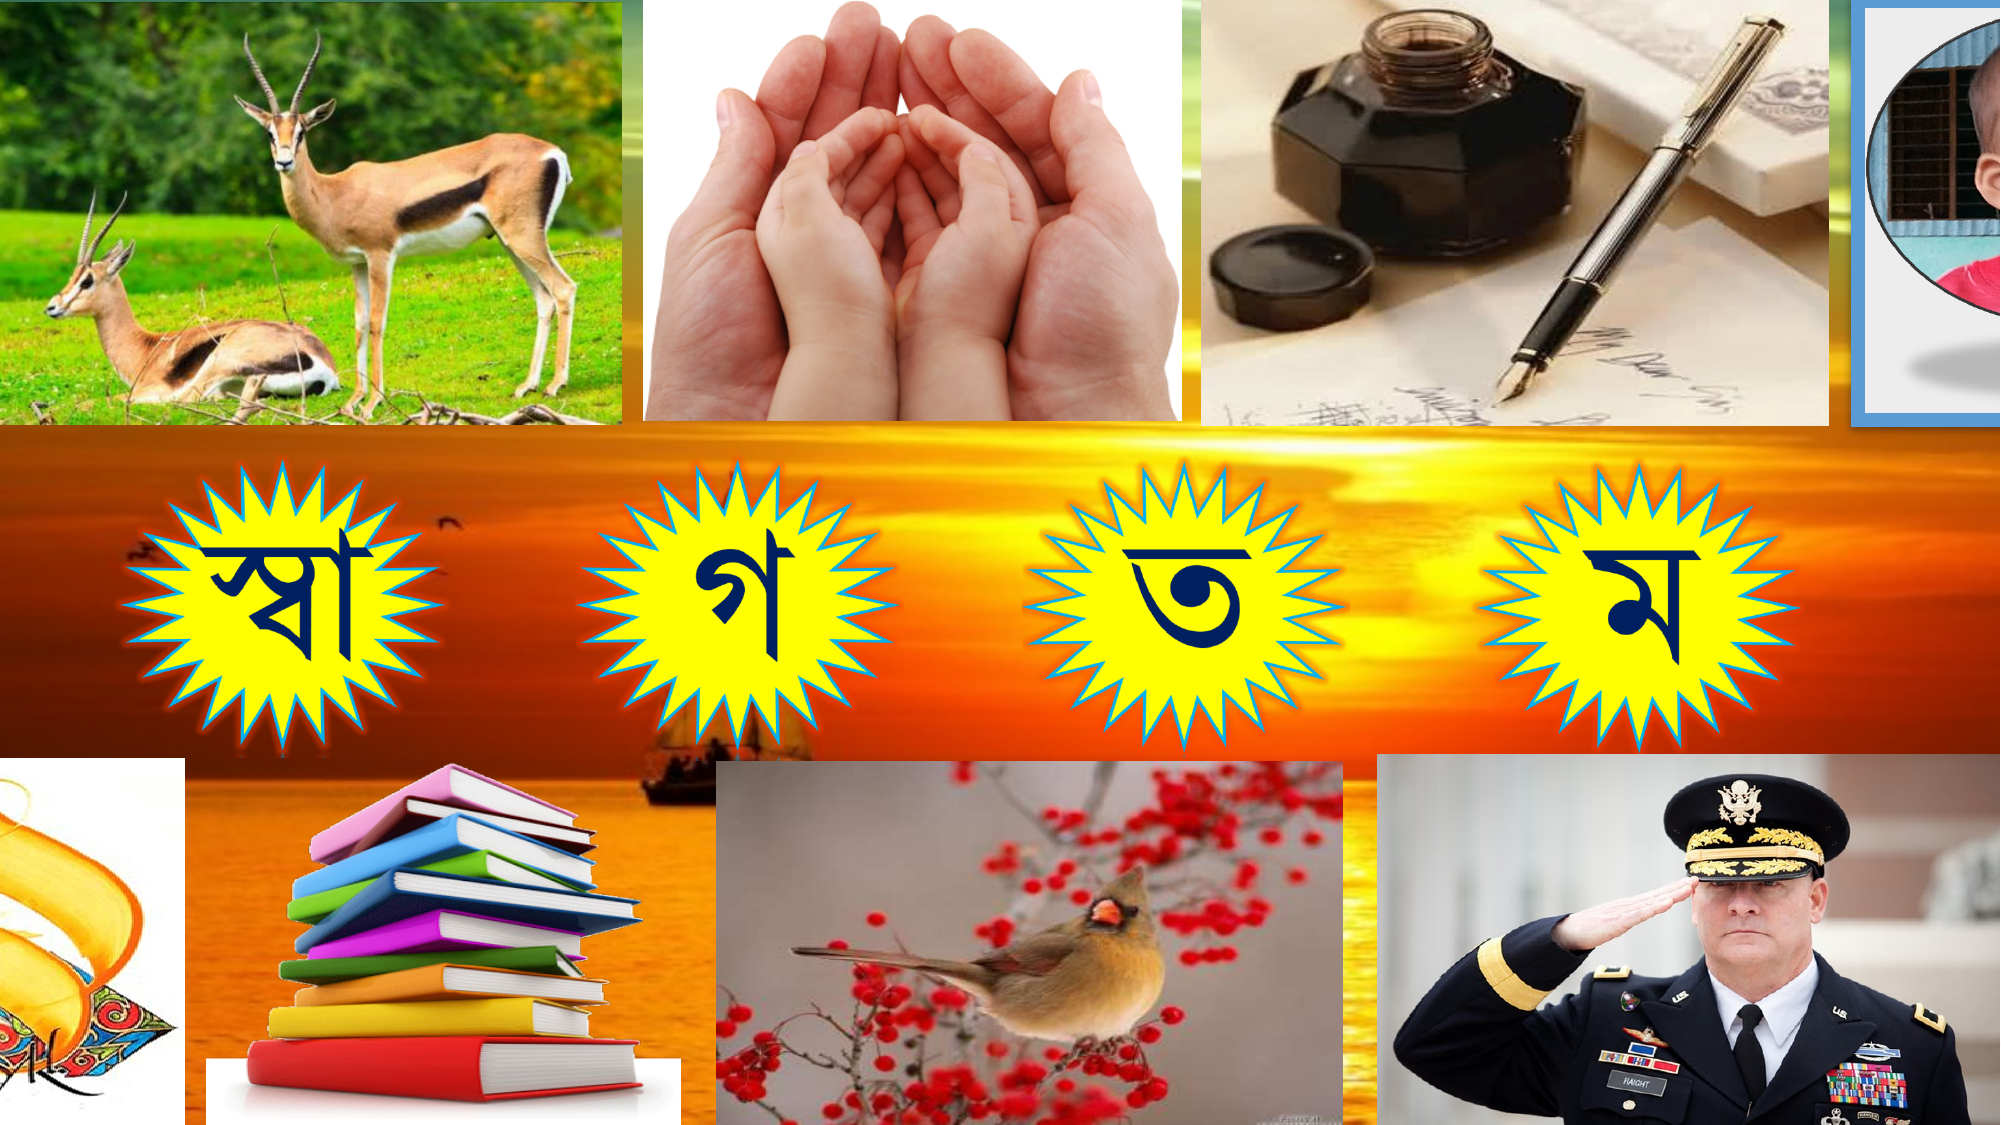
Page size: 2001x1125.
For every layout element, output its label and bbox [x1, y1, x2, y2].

text_box [0, 0, 2000, 426]
text_box [0, 754, 2000, 1125]
picture [0, 426, 2000, 754]
